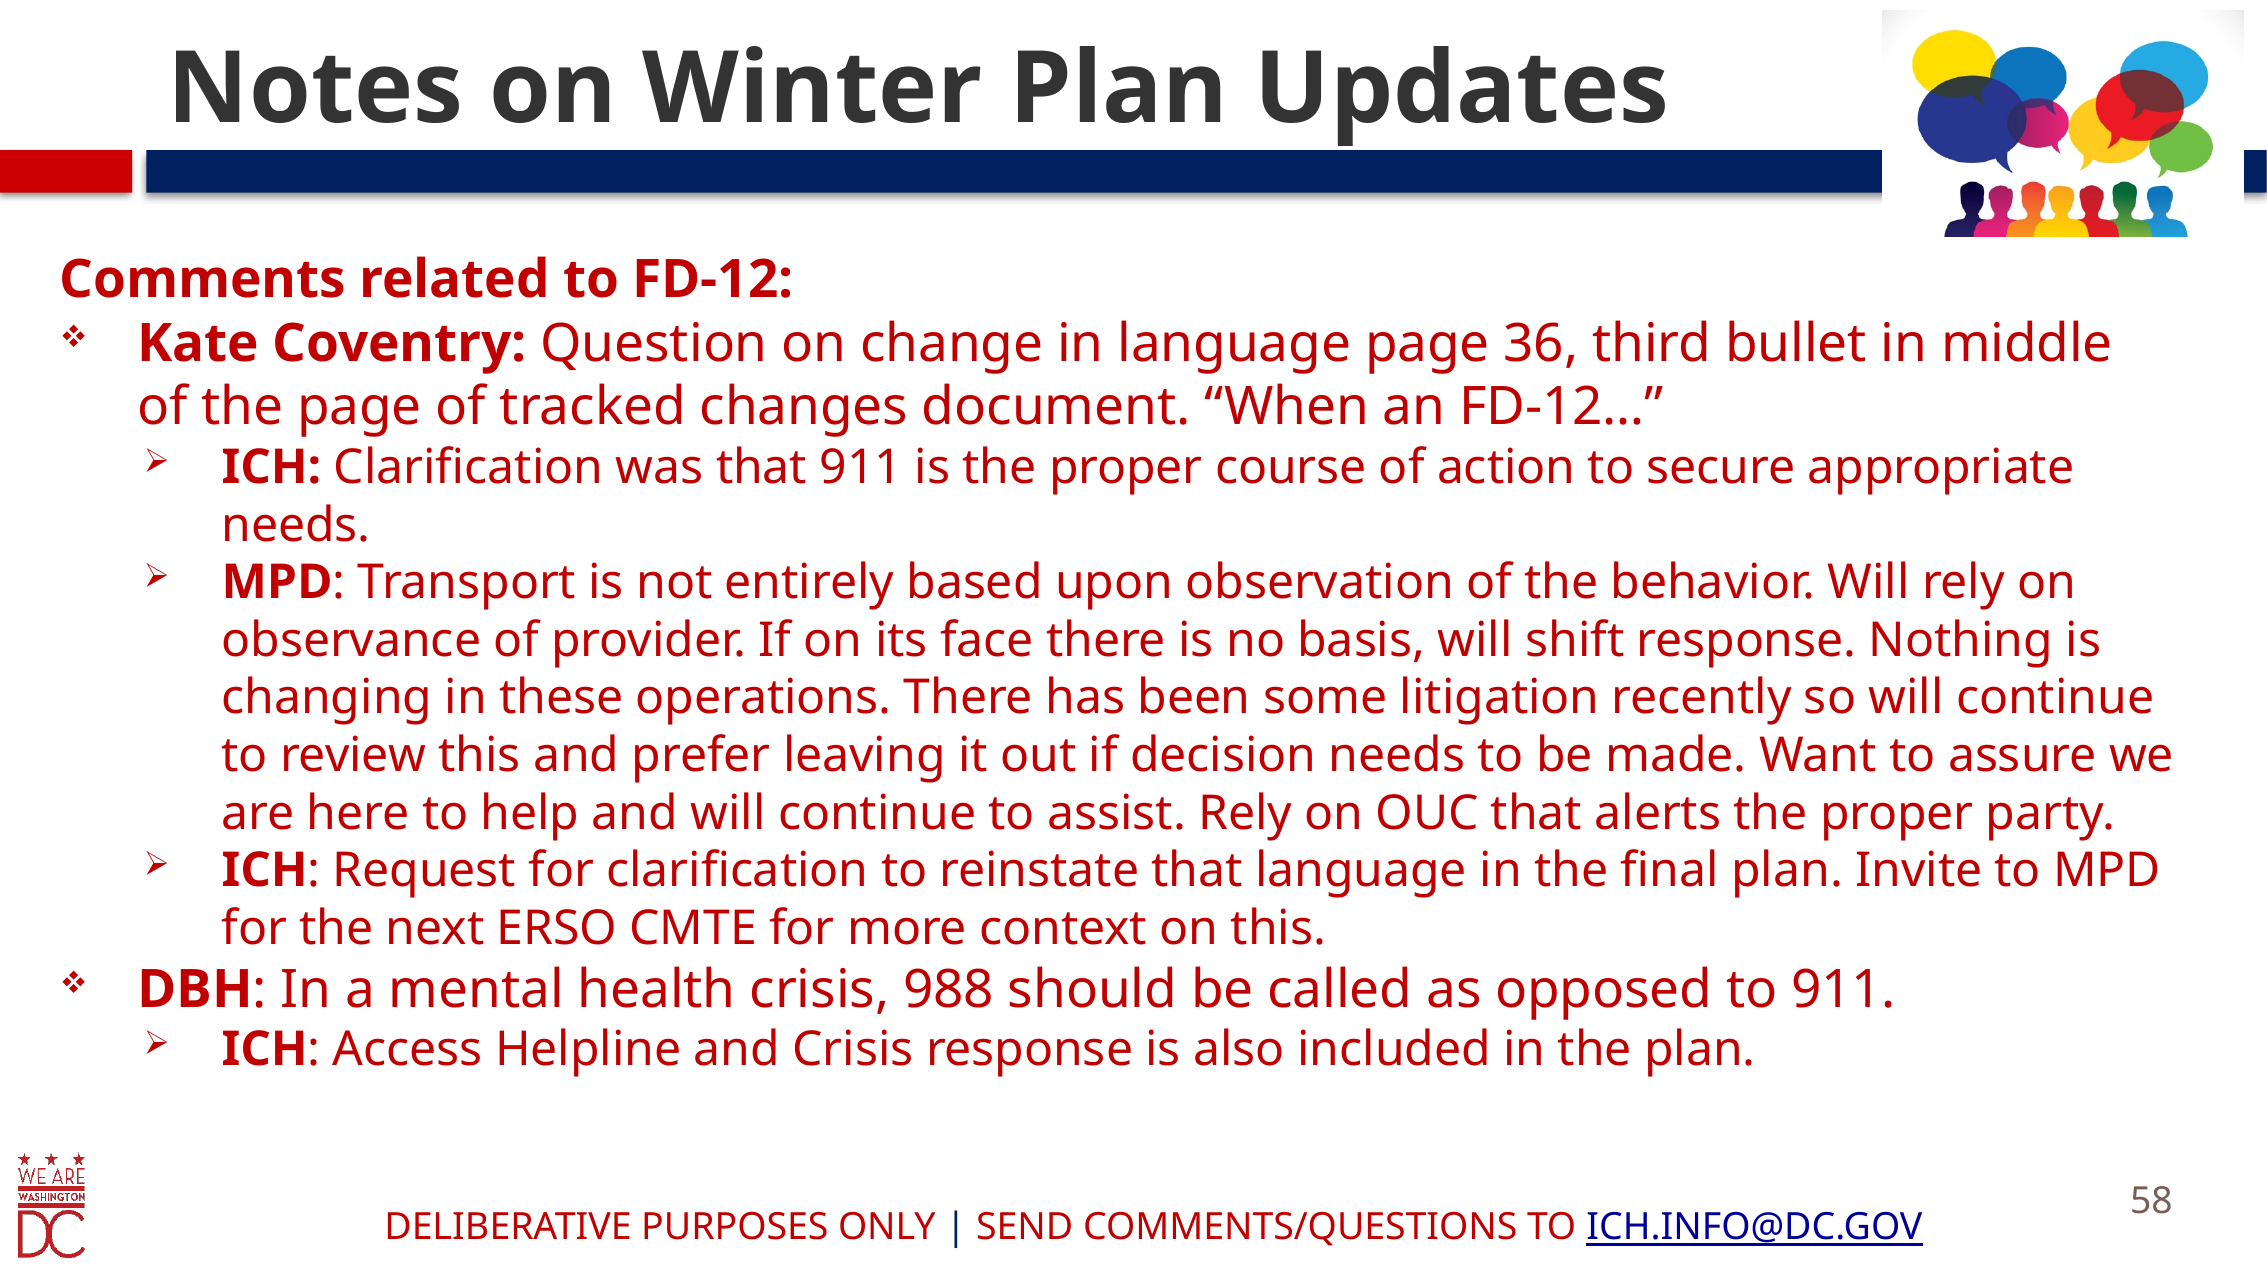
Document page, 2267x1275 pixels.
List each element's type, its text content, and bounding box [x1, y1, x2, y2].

picture [1882, 10, 2244, 237]
slide_number 58 [2113, 1168, 2226, 1236]
picture [18, 1152, 85, 1258]
list Comments related to FD-12: Kate Coventry: Question on change in language page 36, third bullet in middle of the page of tracked changes document. “When an FD-12…” ICH: Clarification was that 911 is the proper course of action to secure appropriate needs. MPD: Transport is not entirely based upon observation of the behavior. Will rely on observance of provider. If on its face there is no basis, will shift response. Nothing is changing in these operations. There has been some litigation recently so will continue to review this and prefer leaving it out if decision needs to be made. Want to assure we are here to help and will continue to assist. Rely on OUC that alerts the proper party. ICH: Request for clarification to reinstate that language in the final plan. Invite to MPD for the next ERSO CMTE for more context on this. DBH: In a mental health crisis, 988 should be called as opposed to 911. ICH: Access Helpline and Crisis response is also included in the plan. [41, 236, 2194, 1155]
title Notes on Winter Plan Updates [151, 15, 1877, 152]
